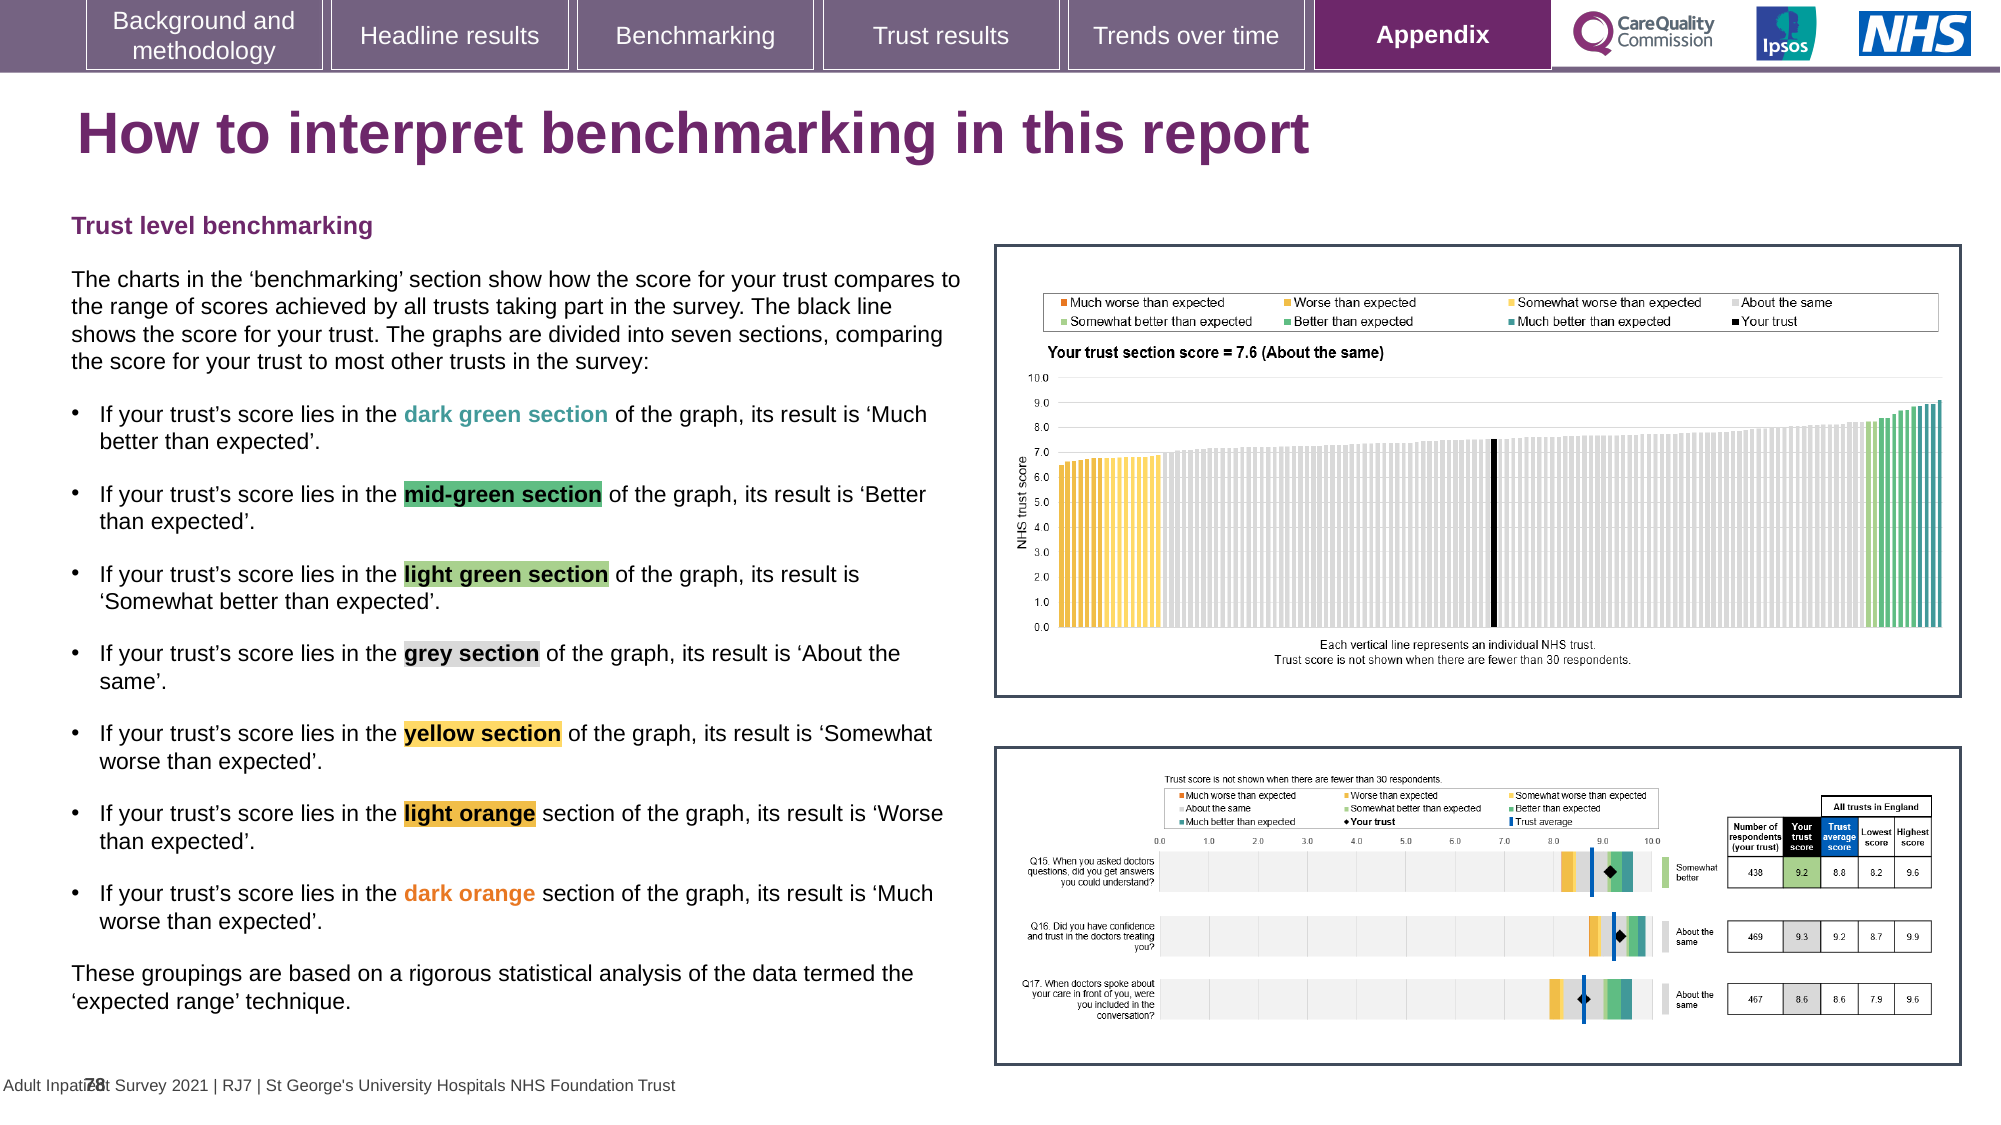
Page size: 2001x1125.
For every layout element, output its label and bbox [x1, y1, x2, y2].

text_box [56, 201, 979, 1022]
picture [1002, 287, 1955, 668]
picture [1573, 11, 1715, 56]
picture [1016, 774, 1955, 1038]
picture [1756, 6, 1817, 61]
picture [1859, 11, 1971, 56]
text_box [84, 1065, 122, 1125]
text_box [995, 245, 1962, 698]
title [62, 81, 1936, 189]
text_box [995, 747, 1962, 1065]
